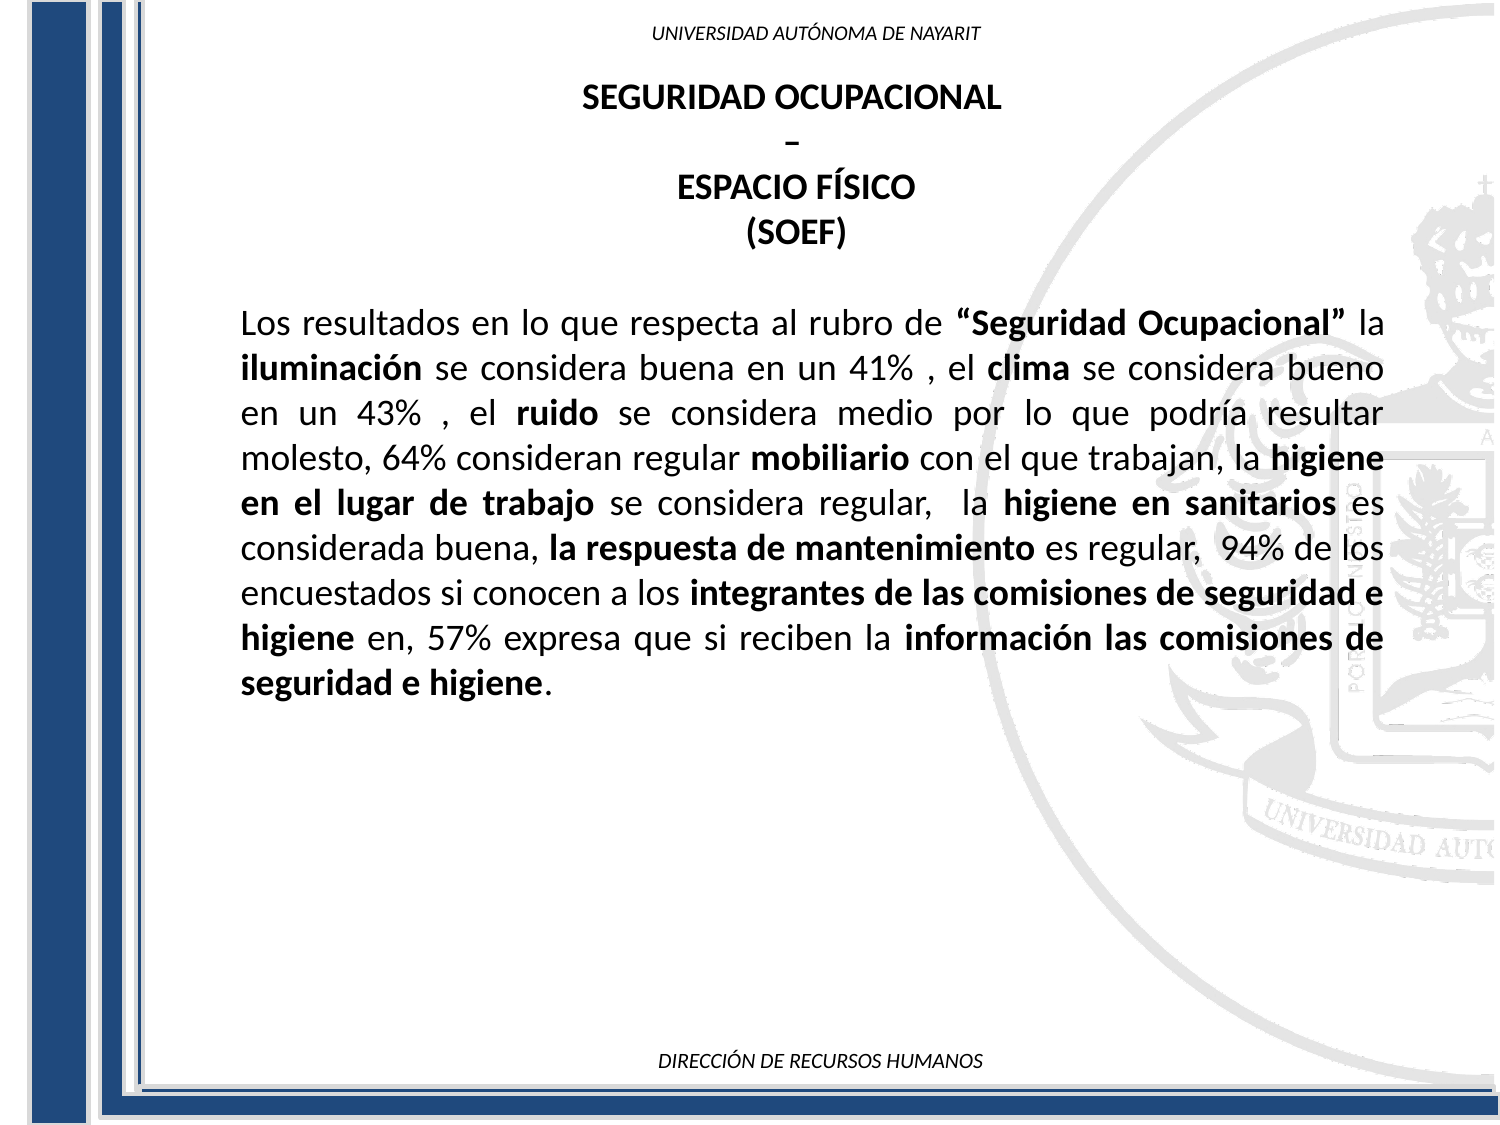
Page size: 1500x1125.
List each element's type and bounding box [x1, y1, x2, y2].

text_box [29, 0, 1500, 1125]
